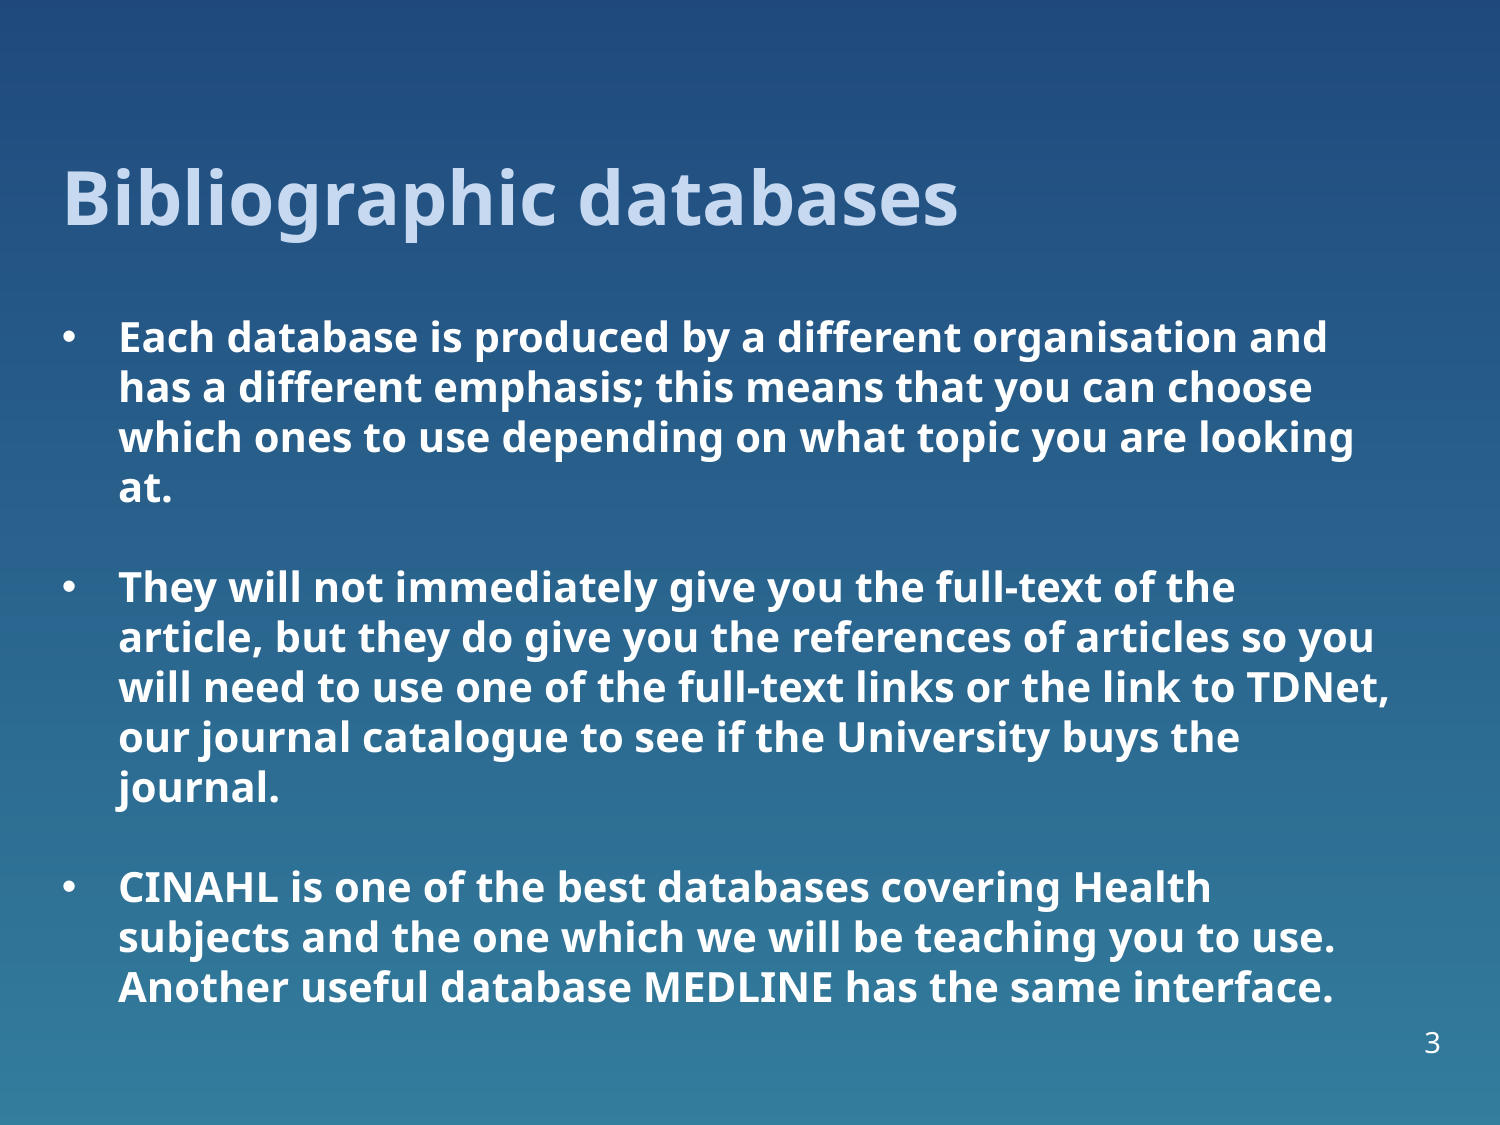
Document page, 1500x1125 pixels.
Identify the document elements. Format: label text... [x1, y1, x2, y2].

text_box Bibliographic databases Each database is produced by a different organisation and has a different emphasis; this means that you can choose which ones to use depending on what topic you are looking at. They will not immediately give you the full-text of the article, but they do give you the references of articles so you will need to use one of the full-text links or the link to TDNet, our journal catalogue to see if the University buys the journal. CINAHL is one of the best databases covering Health subjects and the one which we will be teaching you to use. Another useful database MEDLINE has the same interface. [47, 143, 1406, 1019]
slide_number 3 [1128, 1034, 1442, 1065]
